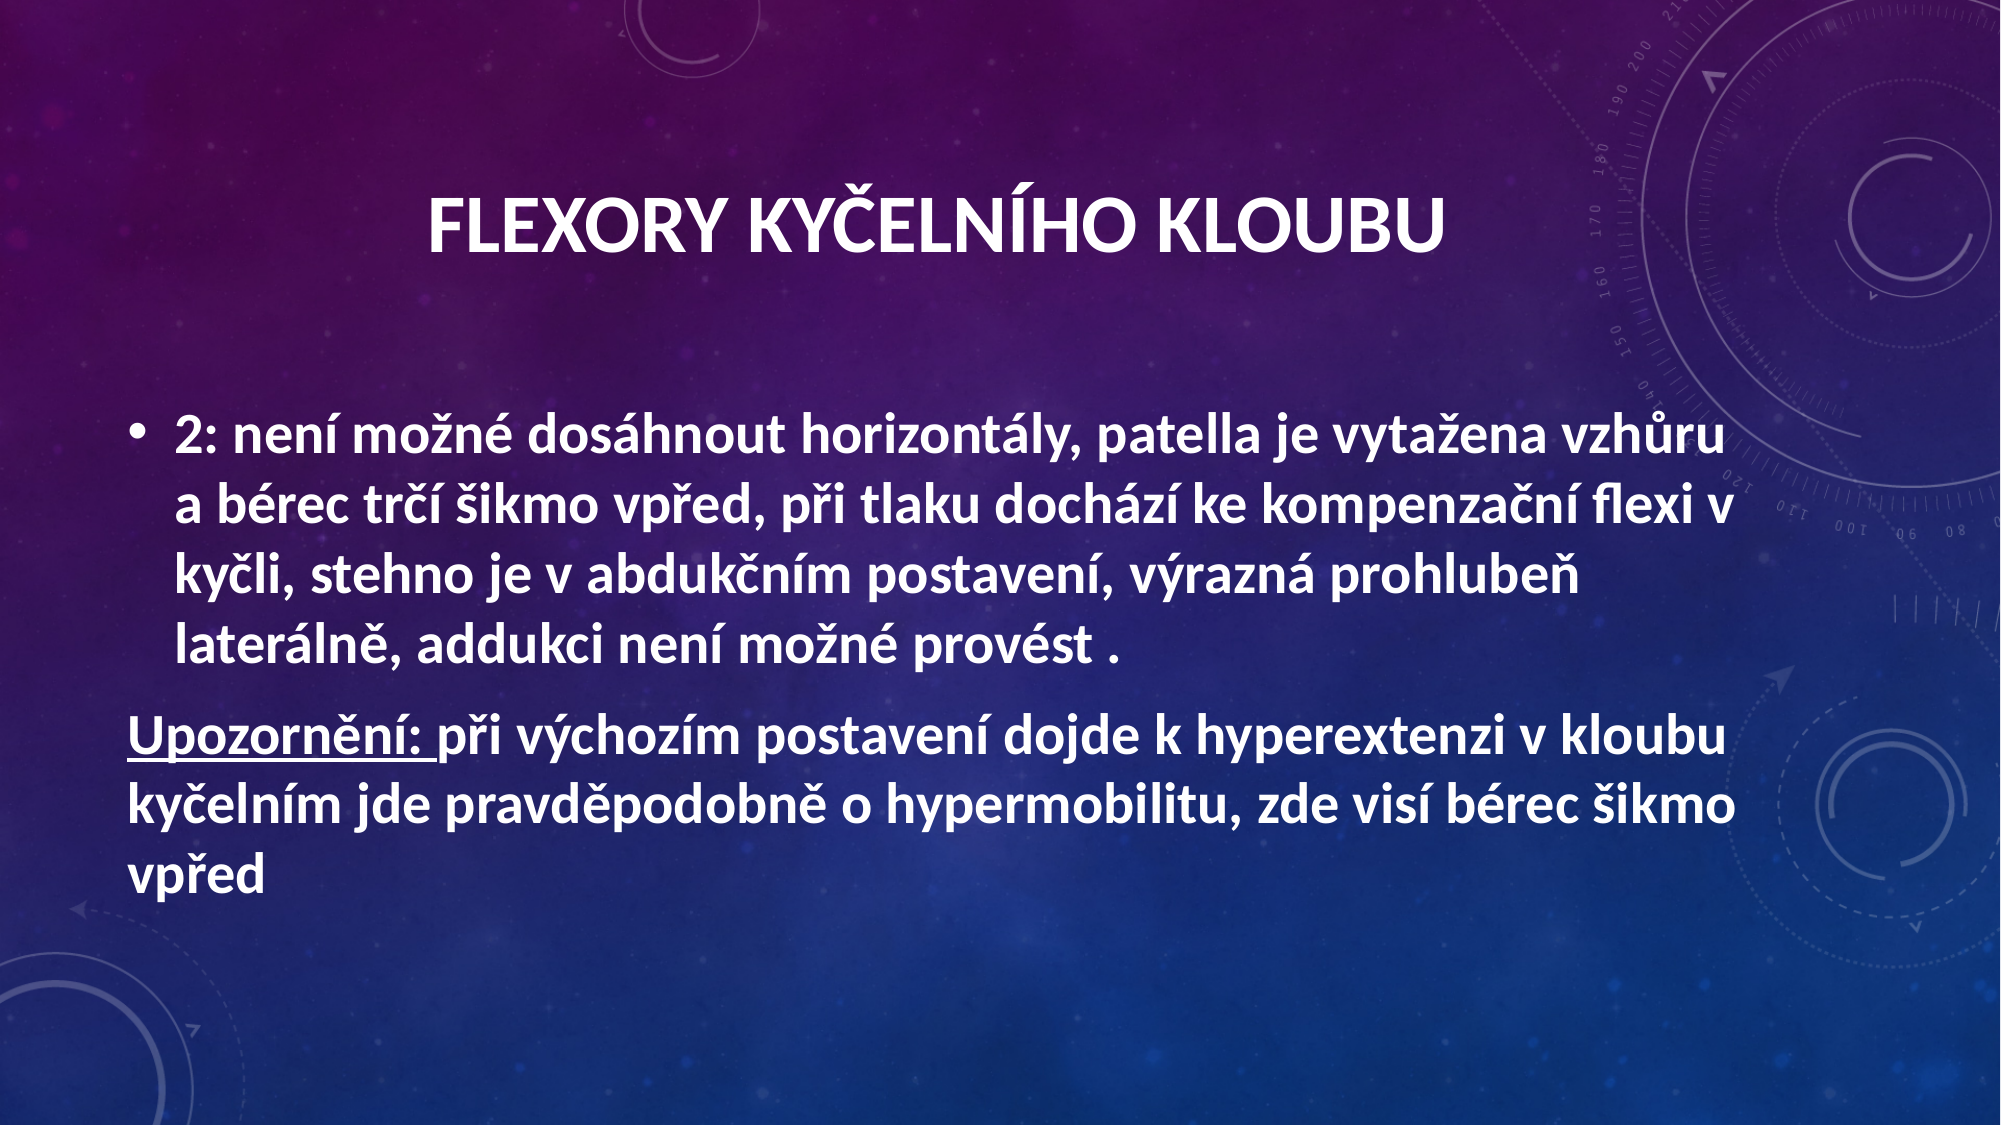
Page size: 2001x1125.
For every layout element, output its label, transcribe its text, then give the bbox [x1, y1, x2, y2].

text_box 2: není možné dosáhnout horizontály, patella je vytažena vzhůru a bérec trčí šikmo vpřed, při tlaku dochází ke kompenzační flexi v kyčli, stehno je v abdukčním postavení, výrazná prohlubeň laterálně, addukci není možné provést . Upozornění: při výchozím postavení dojde k hyperextenzi v kloubu kyčelním jde pravděpodobně o hypermobilitu, zde visí bérec šikmo vpřed [112, 351, 1775, 950]
text_box Flexory kyčelního kloubu [112, 99, 1775, 339]
picture [0, 0, 2001, 1125]
